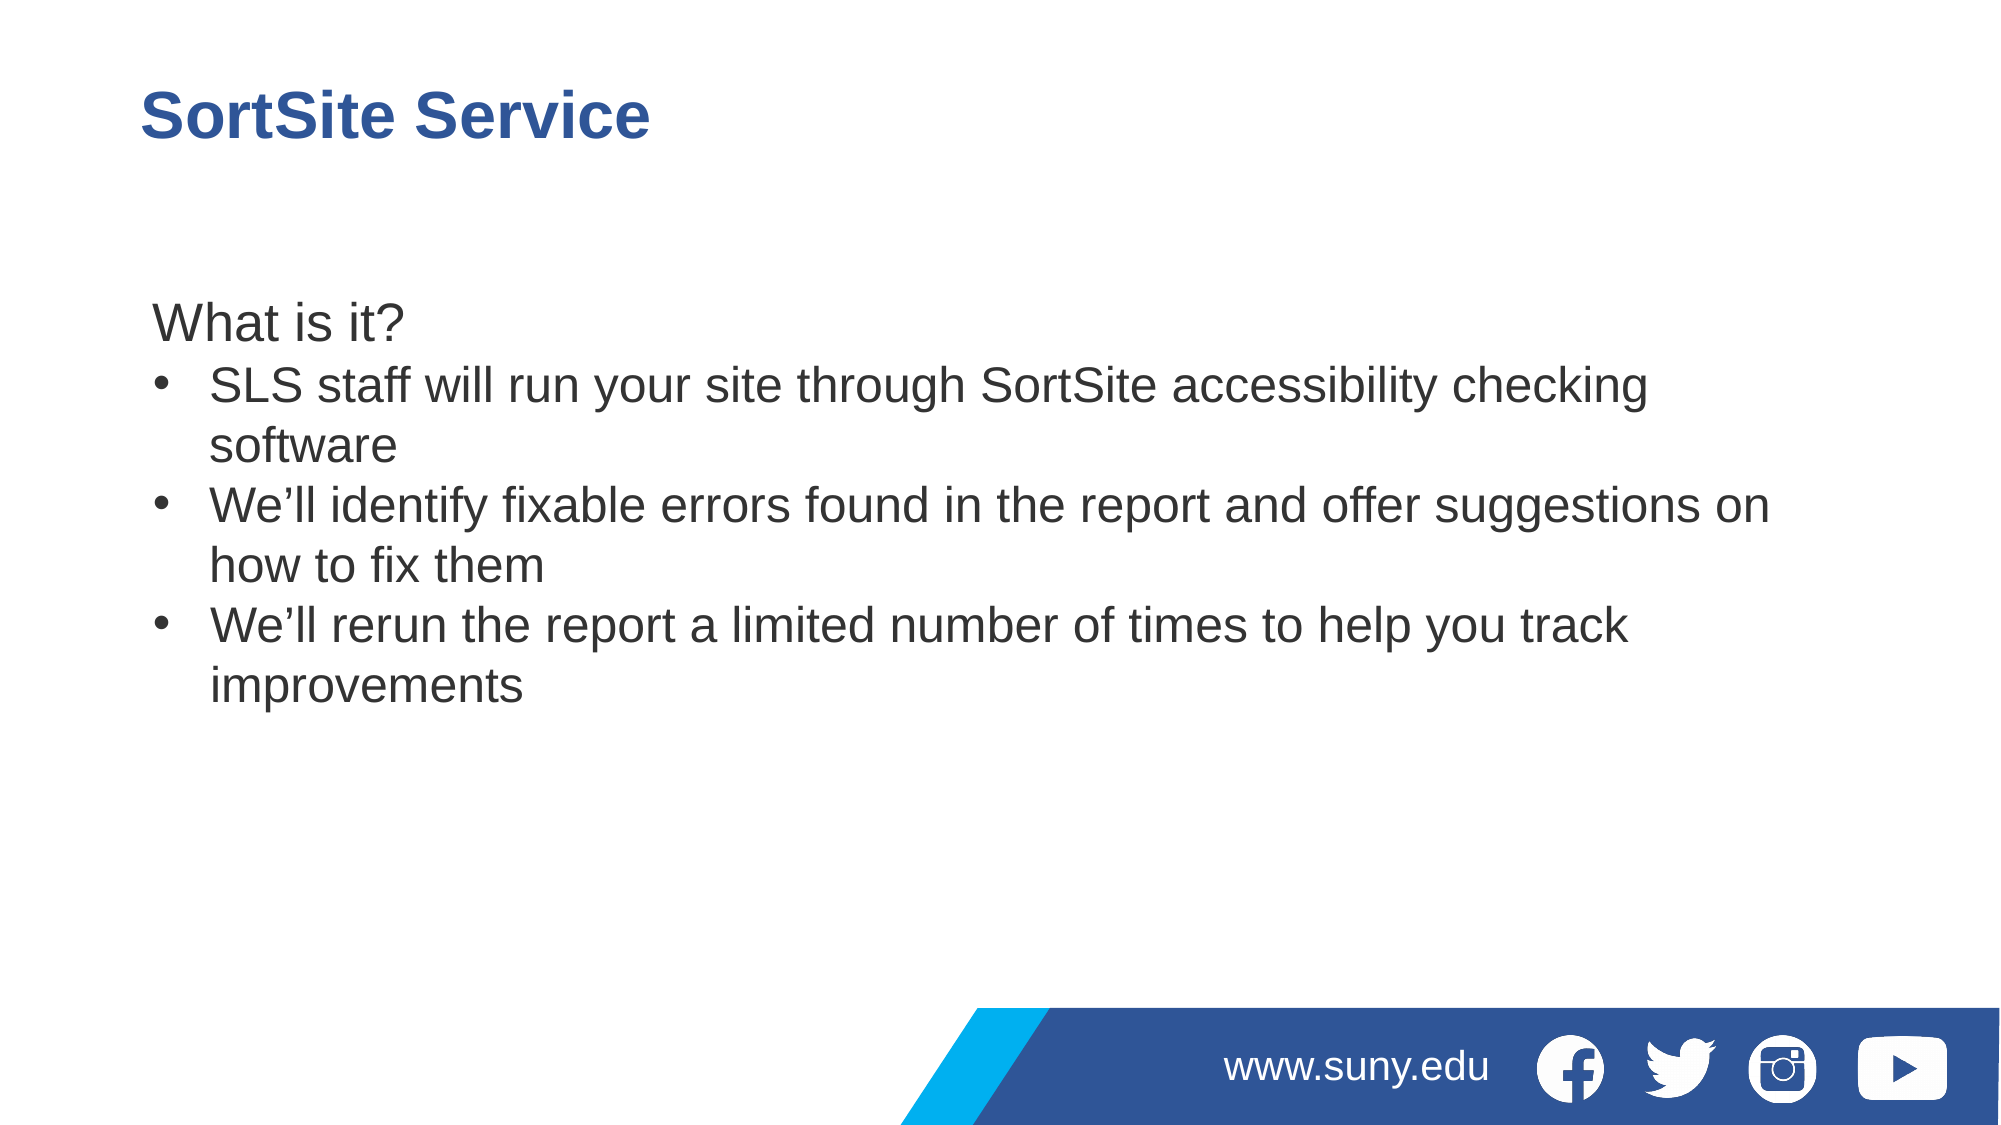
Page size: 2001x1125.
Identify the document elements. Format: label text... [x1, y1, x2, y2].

text_box [137, 227, 861, 941]
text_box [900, 1007, 2000, 1125]
text_box What is it? SLS staff will run your site through SortSite accessibility checking software We’ll identify fixable errors found in the report and offer suggestions on how to fix them We’ll rerun the report a limited number of times to help you track improvements [138, 279, 1858, 720]
text_box SortSite Service [126, 64, 1863, 159]
